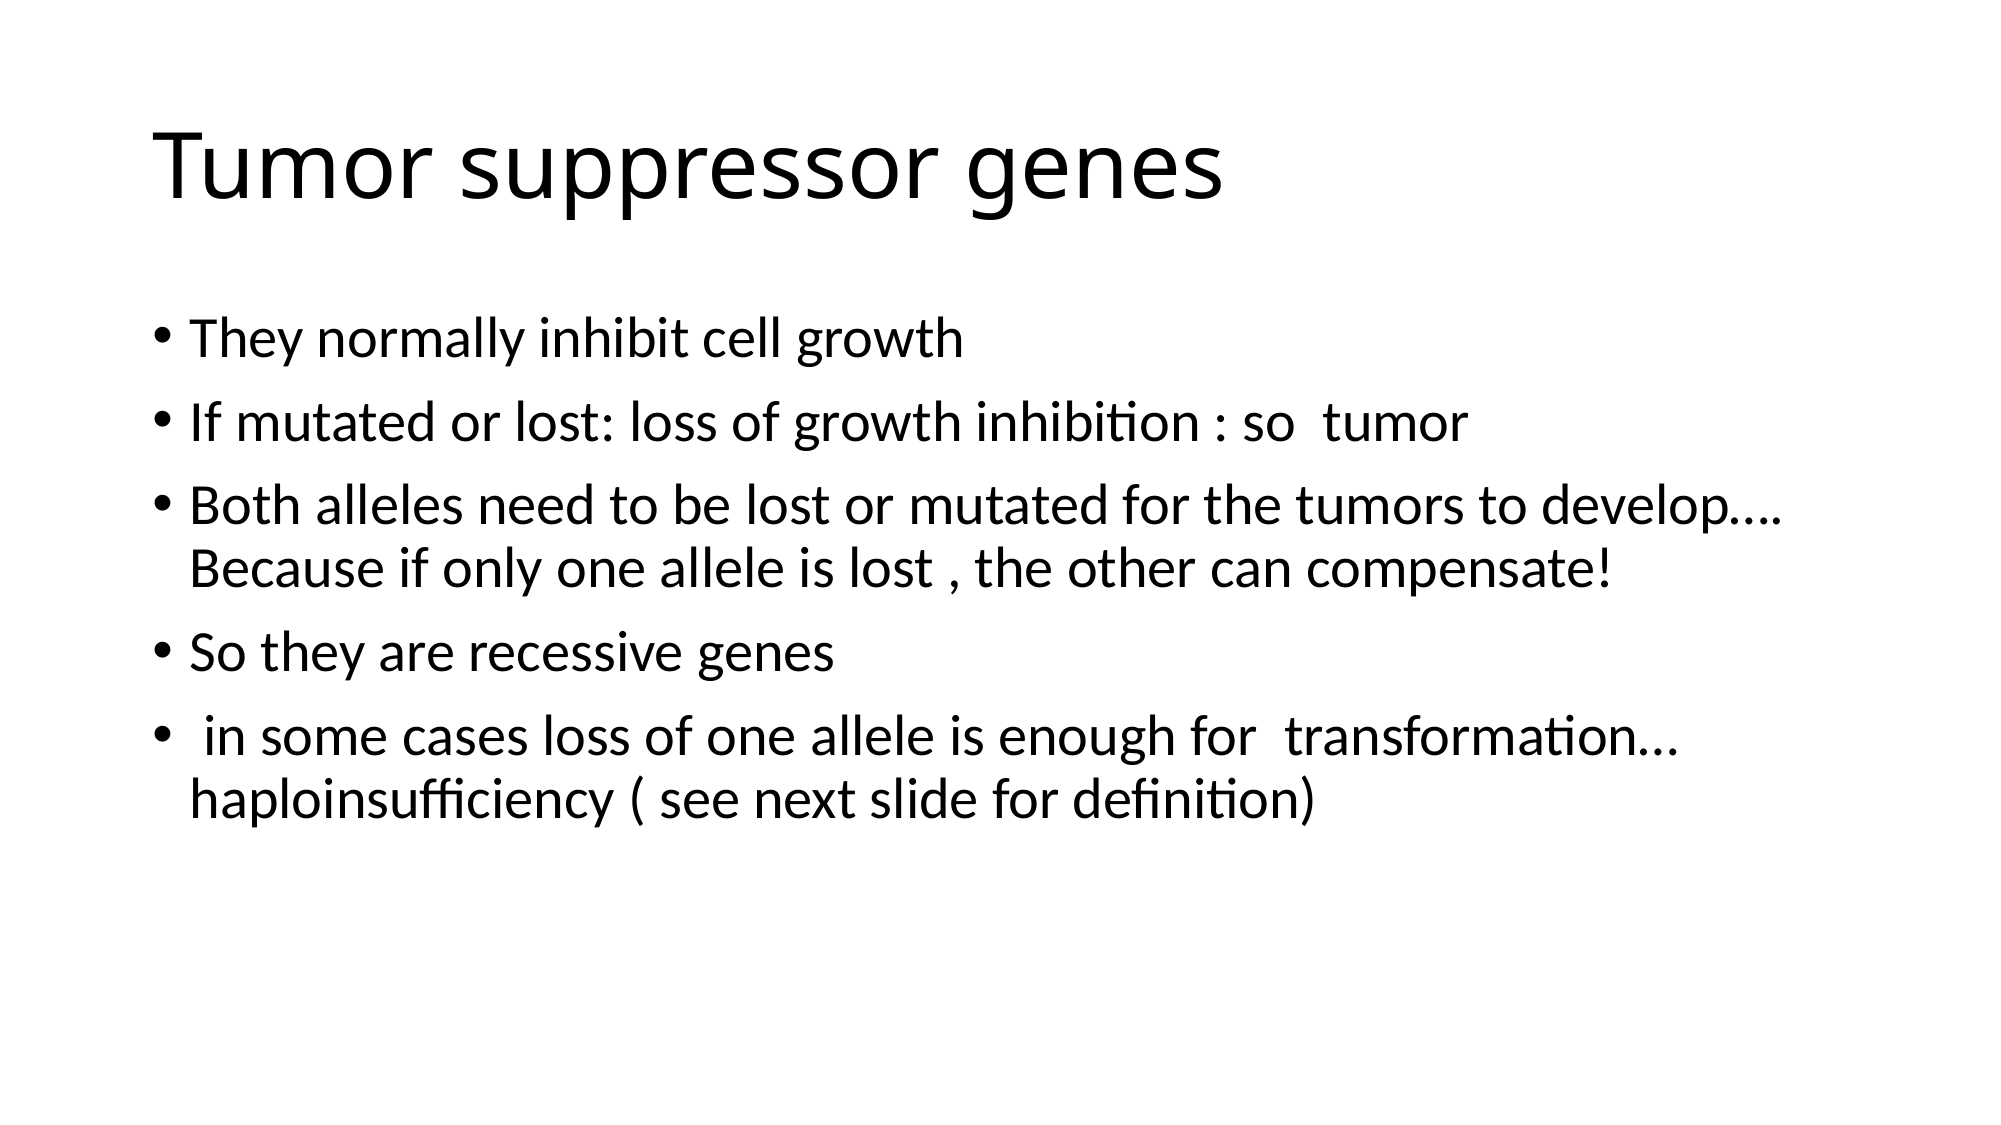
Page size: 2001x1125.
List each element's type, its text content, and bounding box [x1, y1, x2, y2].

list They normally inhibit cell growth If mutated or lost: loss of growth inhibition : so tumor Both alleles need to be lost or mutated for the tumors to develop…. Because if only one allele is lost , the other can compensate! So they are recessive genes in some cases loss of one allele is enough for transformation… haploinsufficiency ( see next slide for definition) [137, 299, 1863, 1014]
title Tumor suppressor genes [137, 59, 1863, 278]
